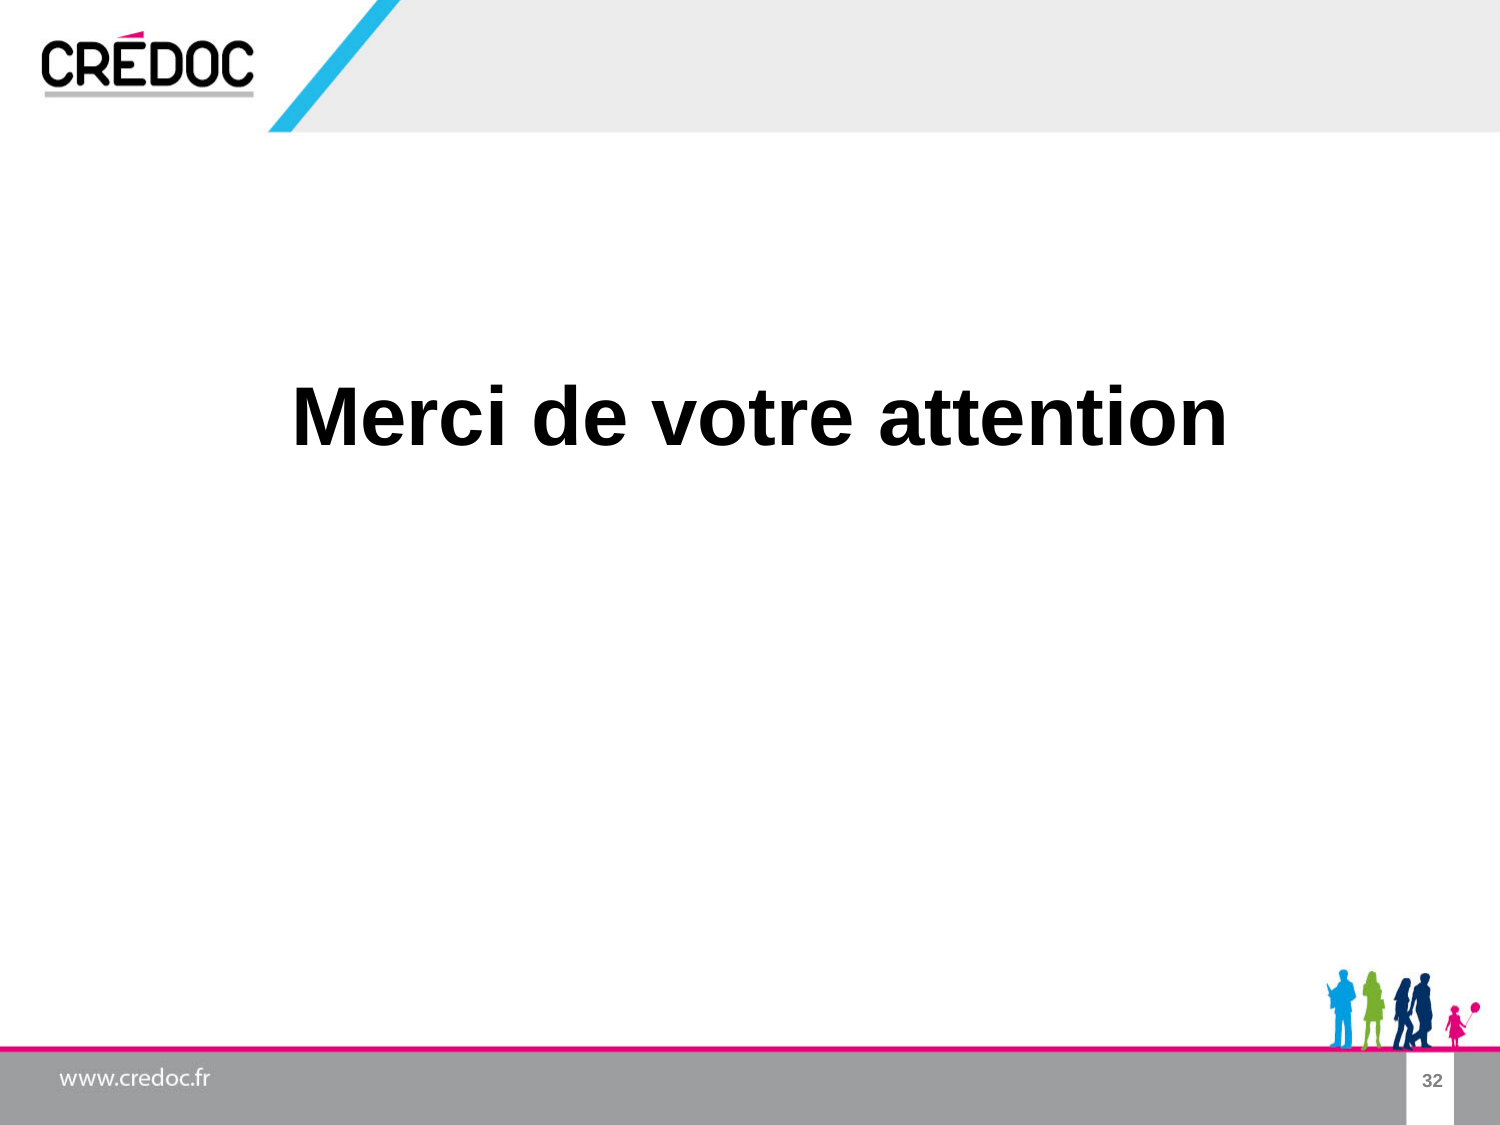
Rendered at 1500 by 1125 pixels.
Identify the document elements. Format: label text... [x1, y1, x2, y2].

picture [0, 0, 1500, 1125]
list Merci de votre attention [135, 355, 1399, 870]
